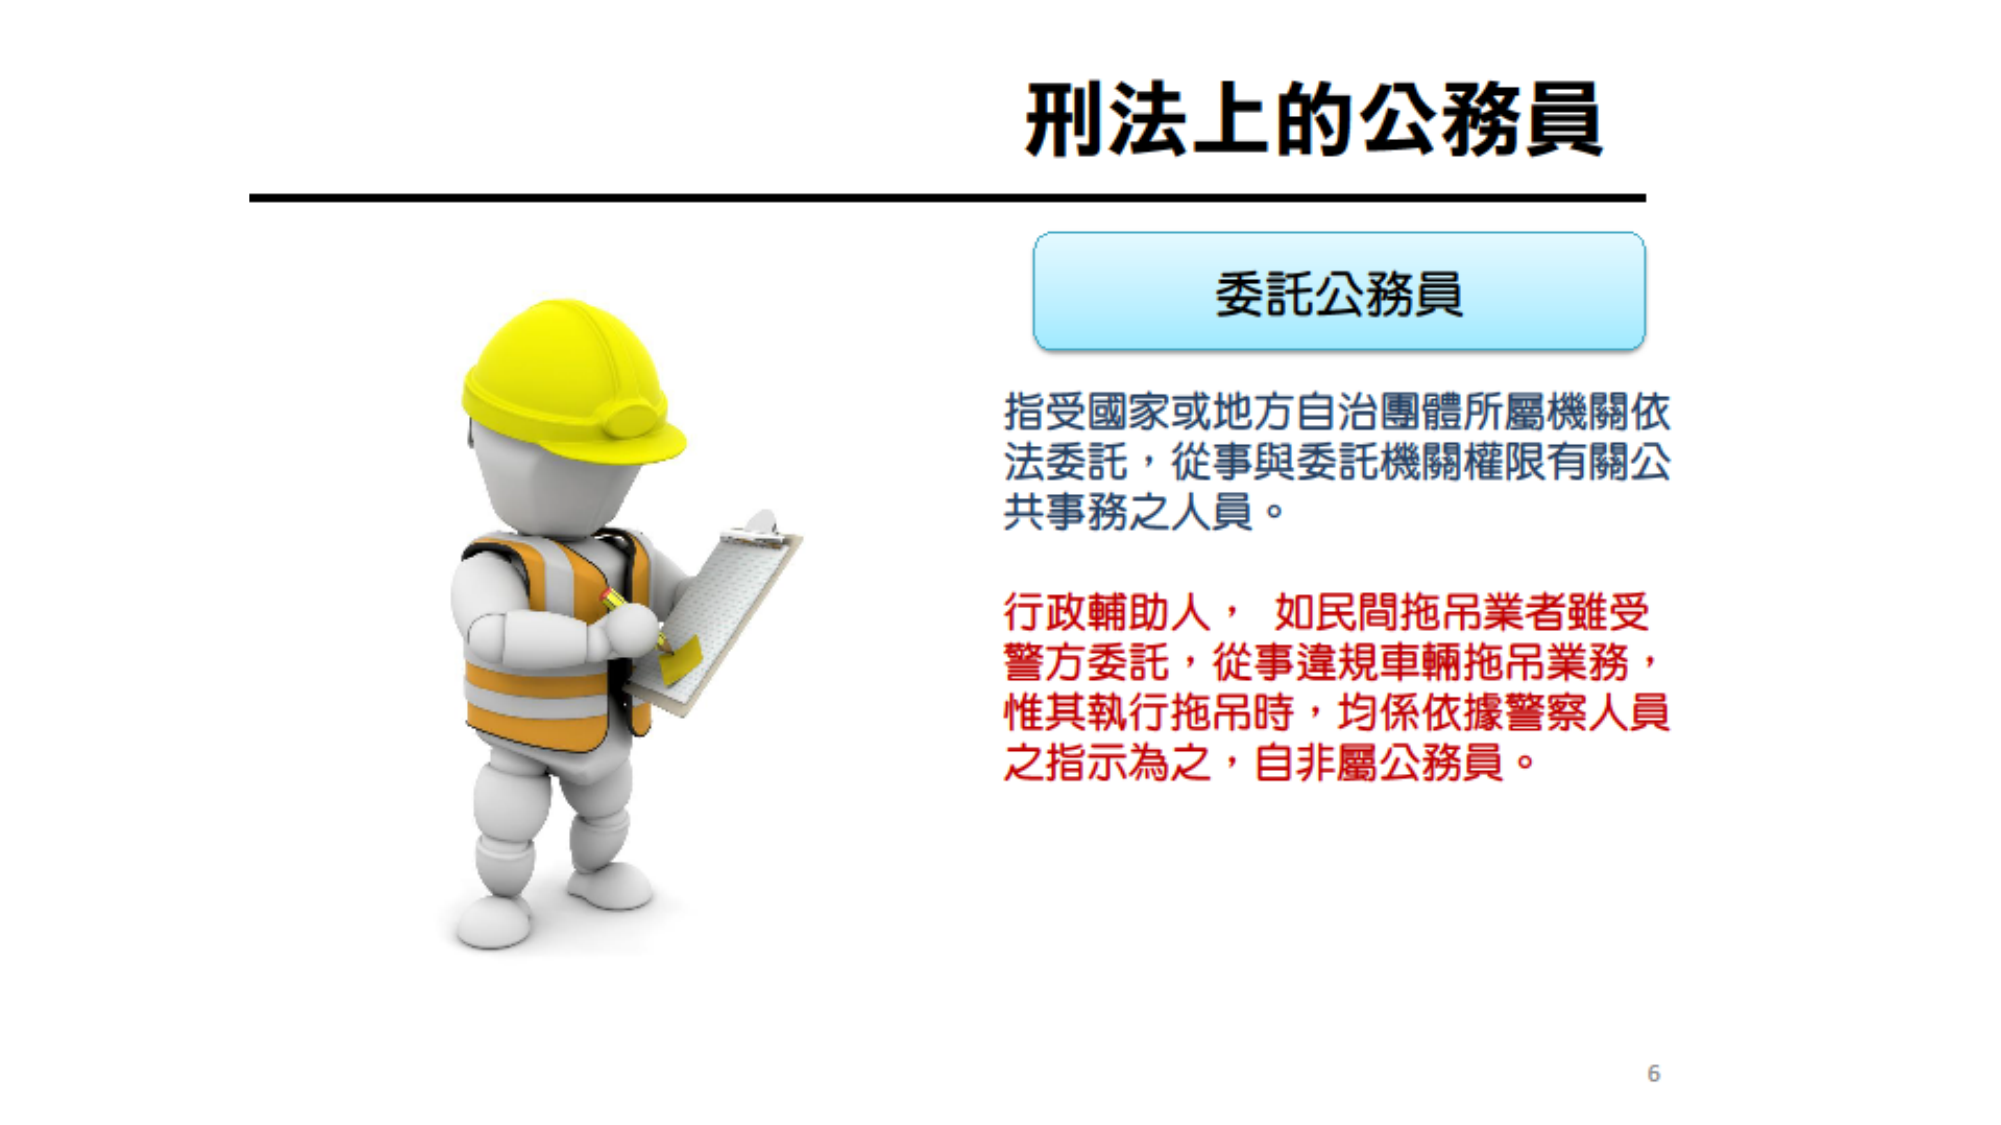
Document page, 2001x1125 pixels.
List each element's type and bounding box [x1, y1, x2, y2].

picture [249, 0, 1751, 1125]
